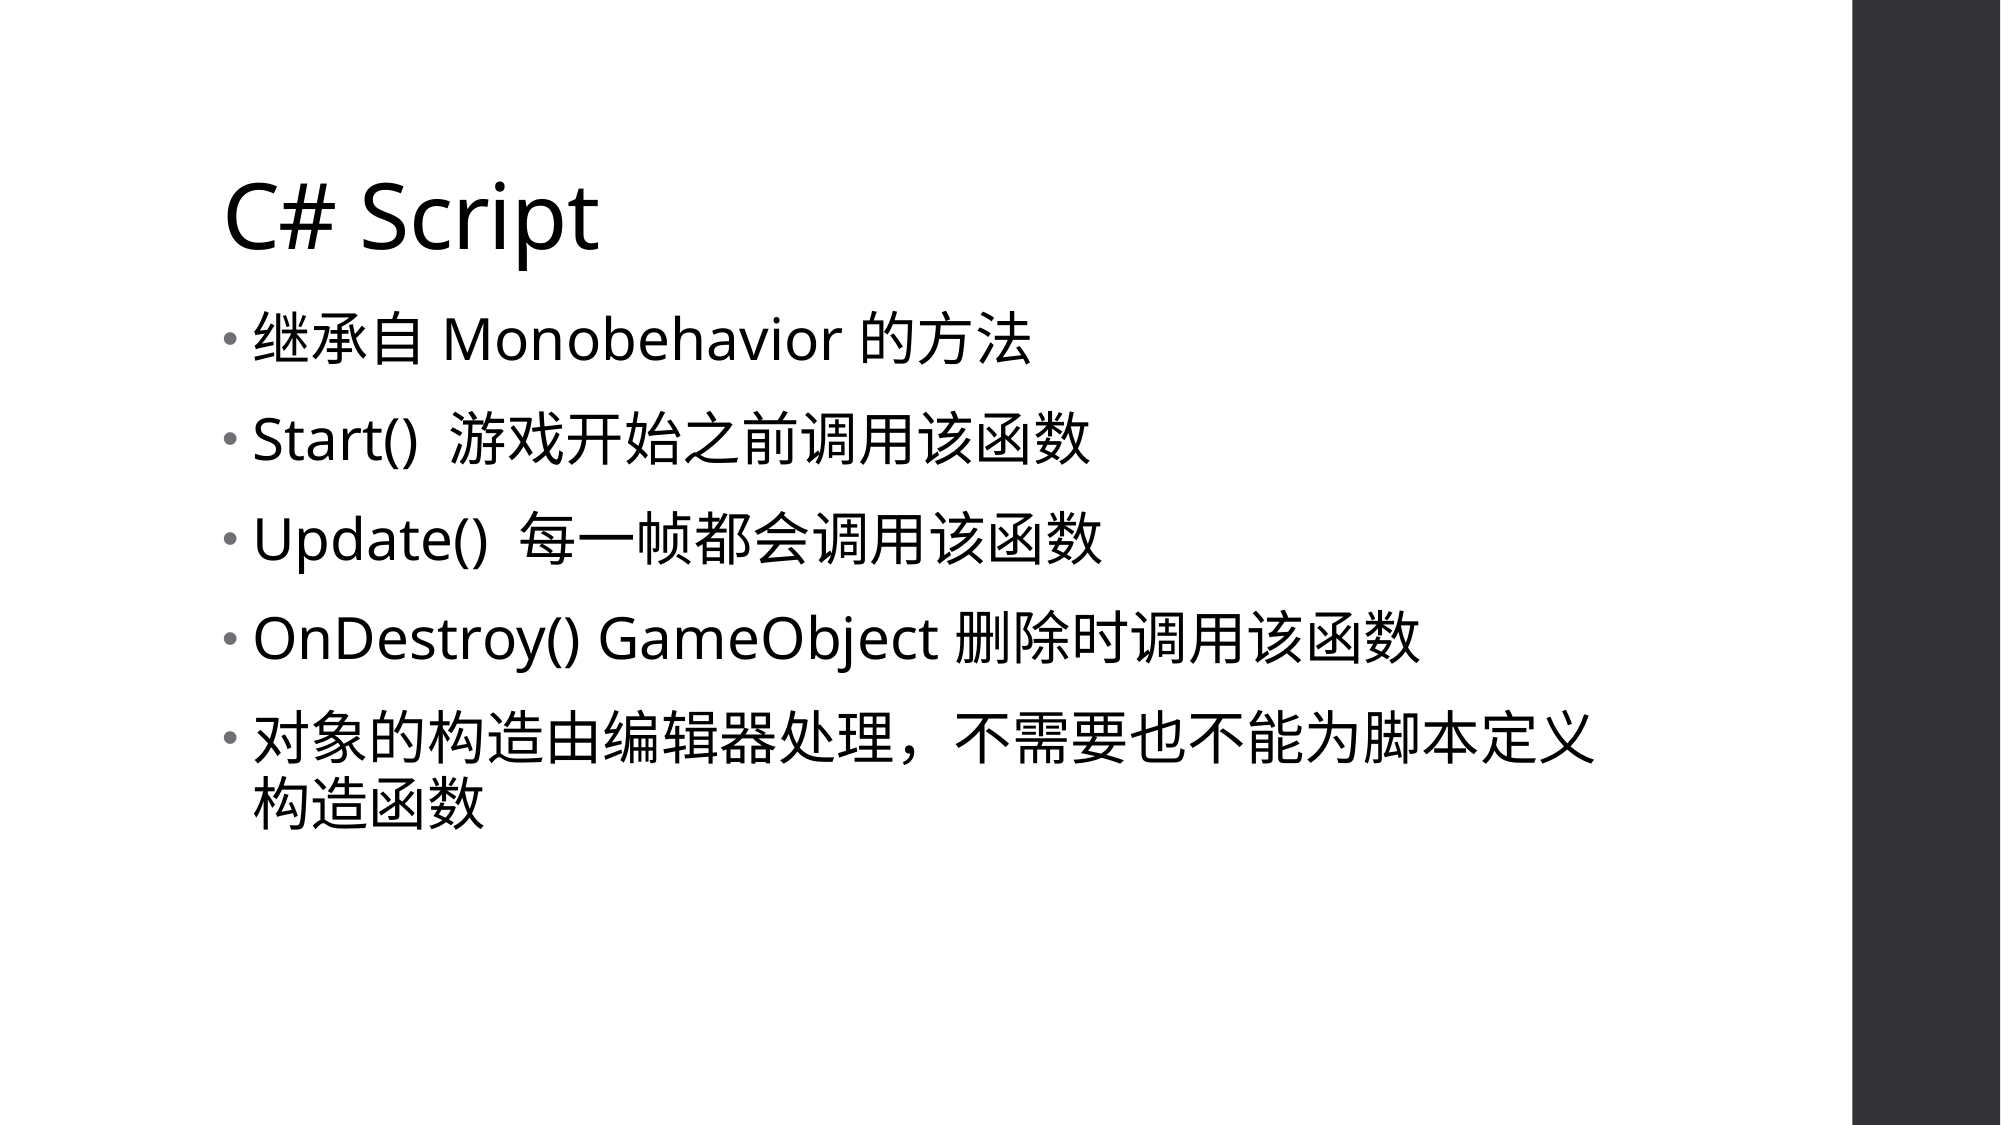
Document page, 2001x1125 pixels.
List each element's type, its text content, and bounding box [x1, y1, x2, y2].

title C# Script [206, 60, 1797, 278]
list 继承自Monobehavior的方法 Start() 游戏开始之前调用该函数 Update() 每一帧都会调用该函数 OnDestroy() GameObject删除时调用该函数 对象的构造由编辑器处理，不需要也不能为脚本定义构造函数 [206, 299, 1617, 1014]
